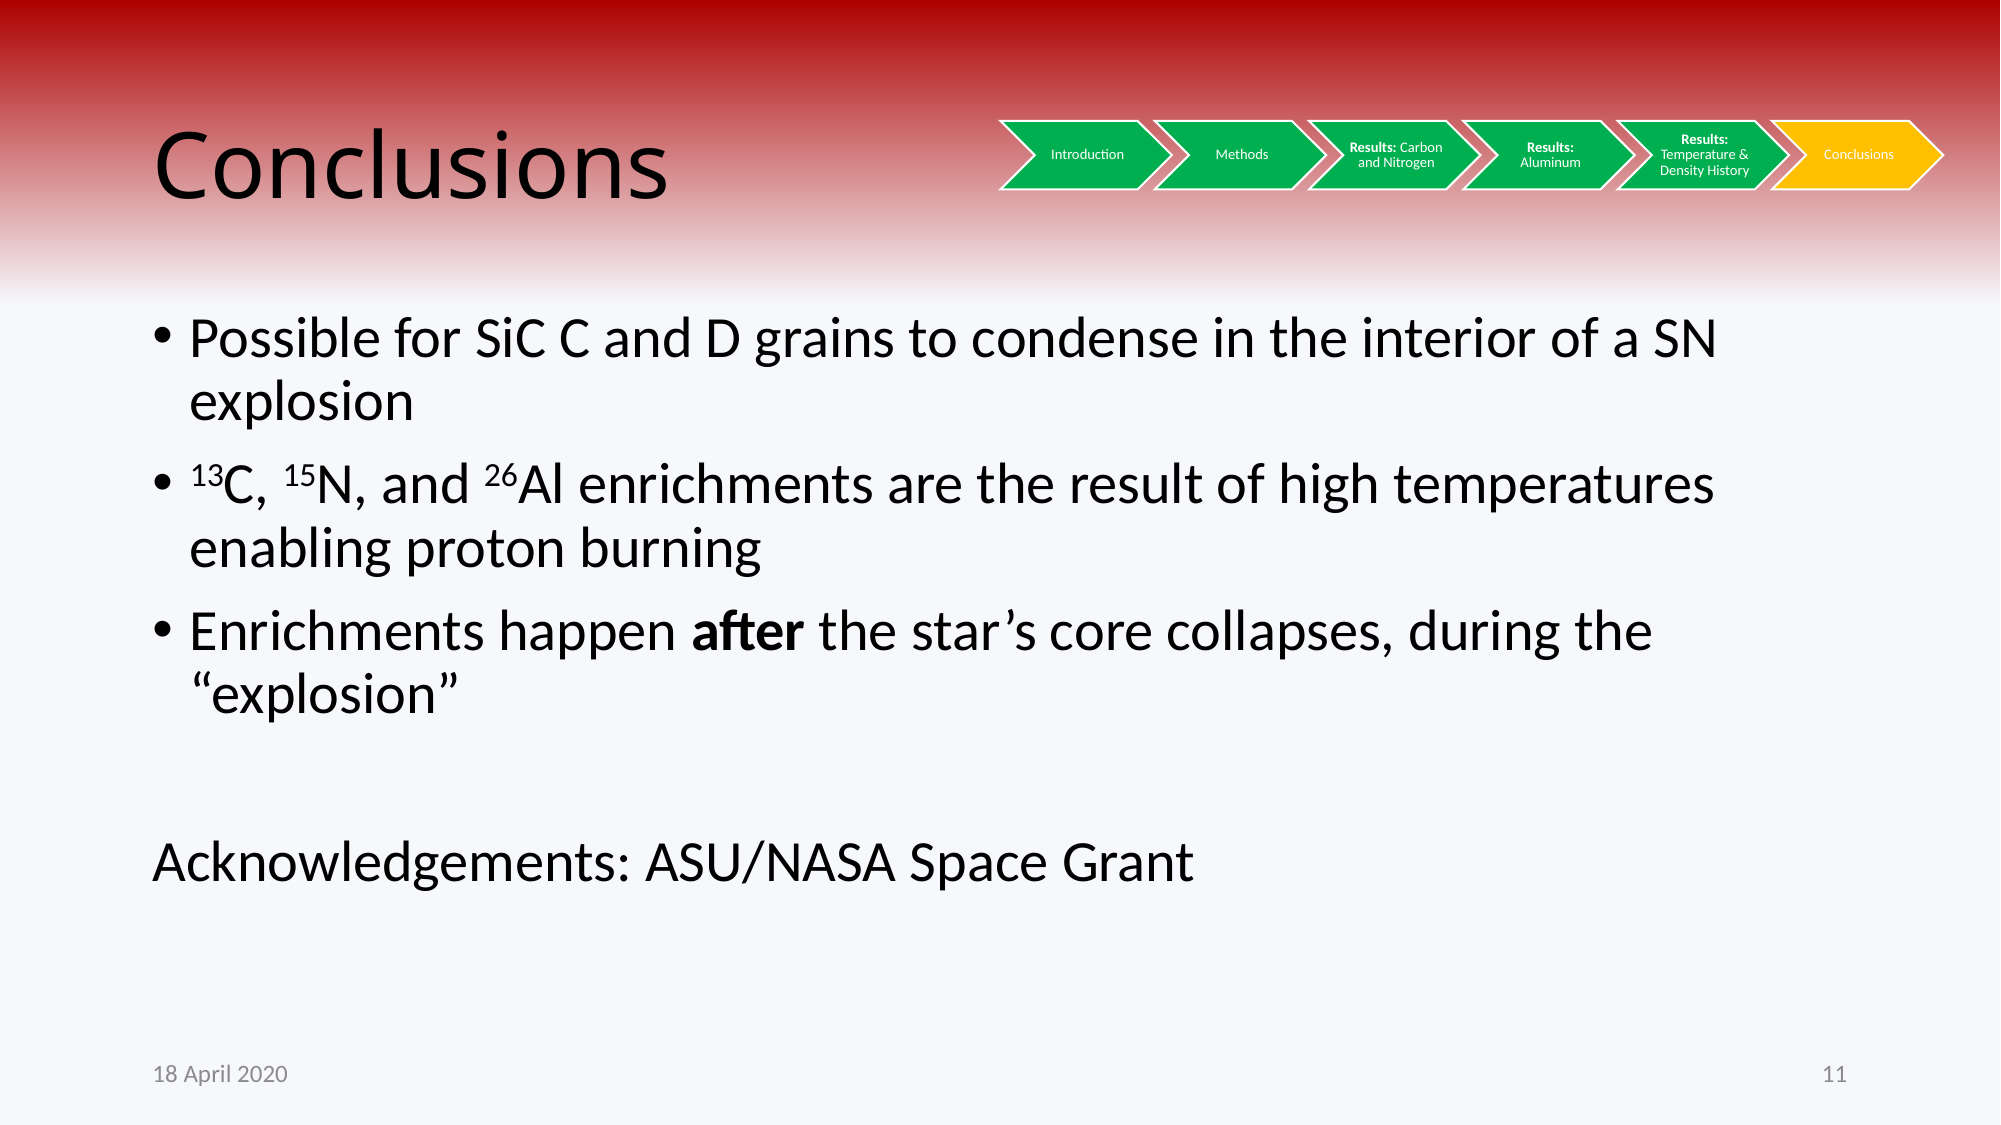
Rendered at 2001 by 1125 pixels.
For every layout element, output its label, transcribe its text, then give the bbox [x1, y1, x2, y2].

list Possible for SiC C and D grains to condense in the interior of a SN explosion 13C, 15N, and 26Al enrichments are the result of high temperatures enabling proton burning Enrichments happen after the star’s core collapses, during the “explosion” Acknowledgements: ASU/NASA Space Grant [137, 299, 1863, 1014]
title Conclusions [137, 59, 999, 278]
slide_number 11 [1412, 1042, 1863, 1103]
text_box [999, 32, 1944, 278]
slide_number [137, 1042, 588, 1103]
